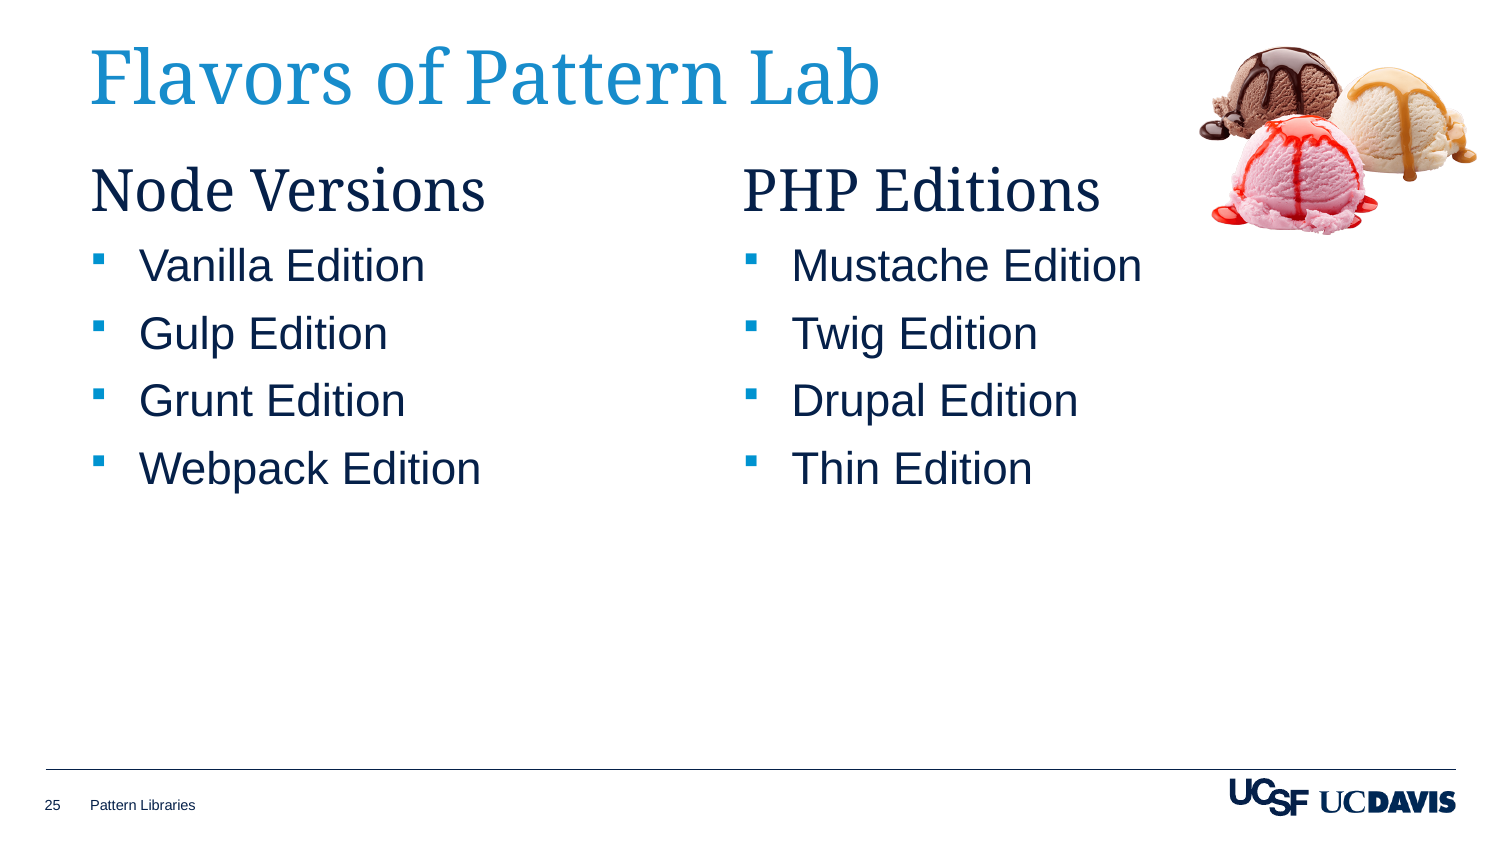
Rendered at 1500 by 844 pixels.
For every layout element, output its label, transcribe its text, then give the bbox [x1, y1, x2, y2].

picture [1317, 787, 1456, 815]
slide_number 25 [44, 793, 85, 814]
list Node Versions Vanilla Edition Gulp Edition Grunt Edition Webpack Edition PHP Editions Mustache Edition Twig Edition Drupal Edition Thin Edition [75, 145, 1411, 711]
footer Pattern Libraries [89, 796, 798, 813]
title Flavors of Pattern Lab [74, 52, 1193, 128]
picture [1198, 46, 1477, 236]
